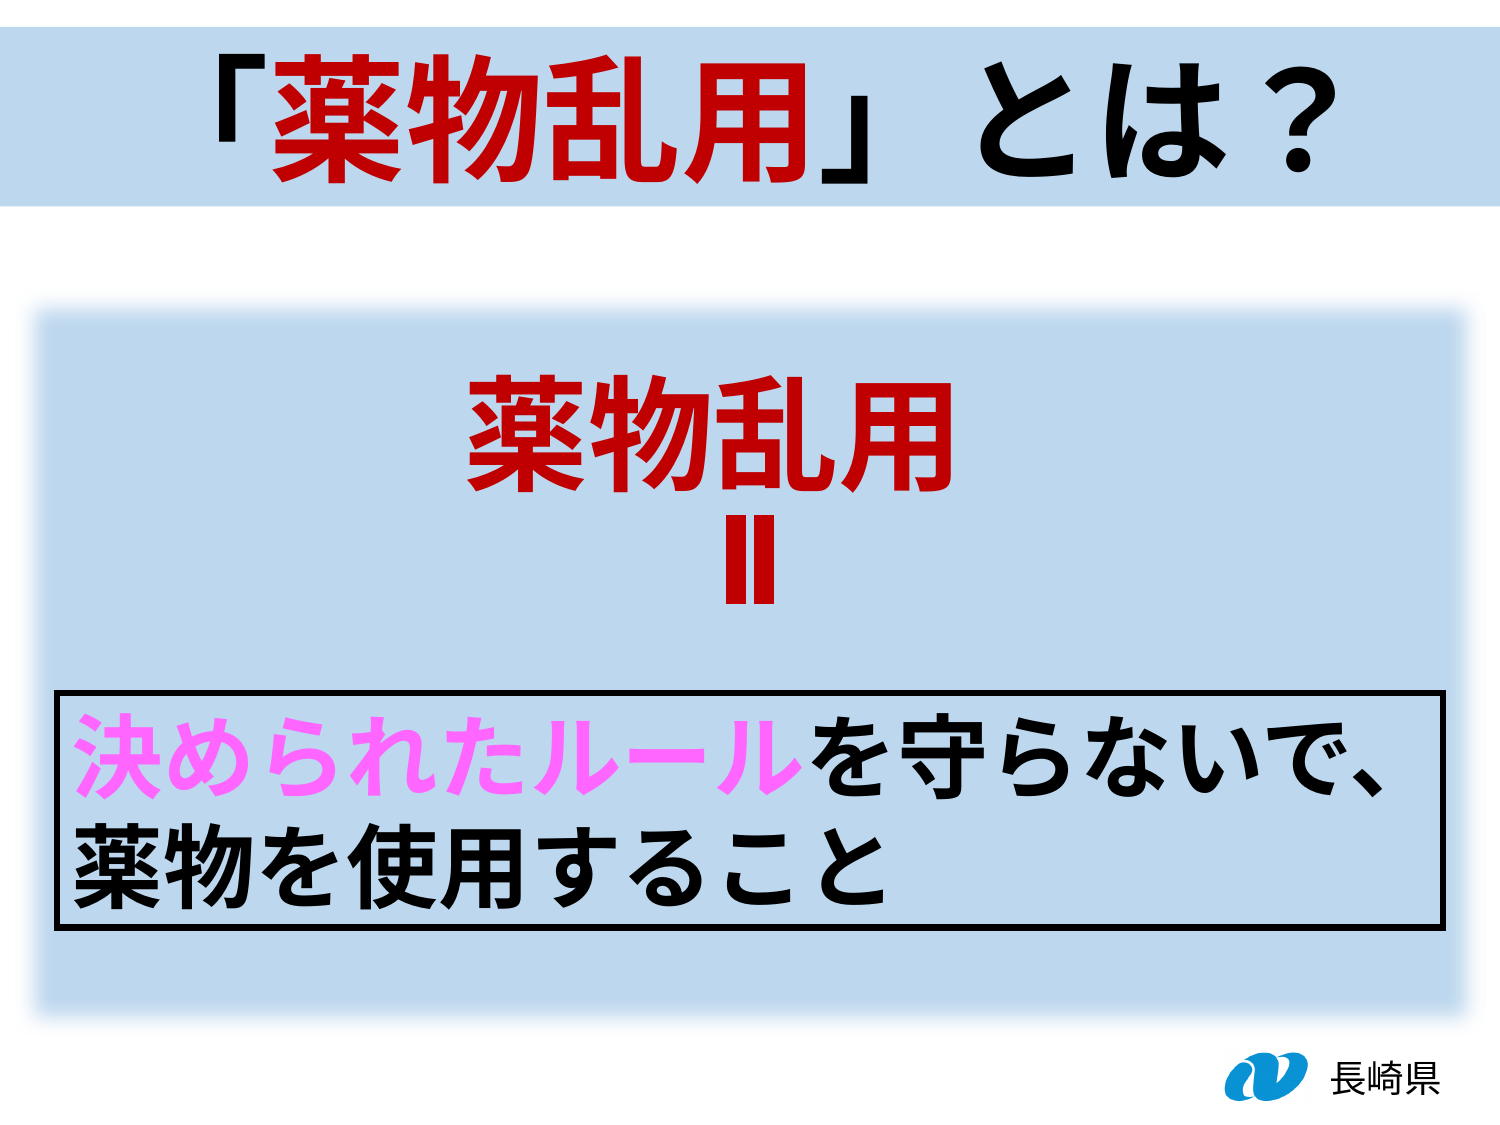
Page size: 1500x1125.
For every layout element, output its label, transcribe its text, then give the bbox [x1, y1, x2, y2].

text_box イラスト出典：薬物乱用防止読本「健康に生きようパート36」（厚生労働省） [47, 321, 1454, 1005]
text_box [51, 325, 1450, 1000]
text_box 決められたルールを守らないで、薬物を使用すること [56, 692, 1444, 928]
text_box 薬物乱用 [449, 348, 1130, 514]
text_box SNS等で誘われたら、 何も返信しなくていい 連絡先削除・ブロック！ [44, 318, 1457, 1008]
picture [1216, 1047, 1318, 1108]
text_box [726, 515, 746, 604]
text_box 「薬物乱用」とは？ [0, 26, 1500, 207]
text_box 長崎県 [1318, 1047, 1484, 1107]
text_box [754, 515, 774, 604]
